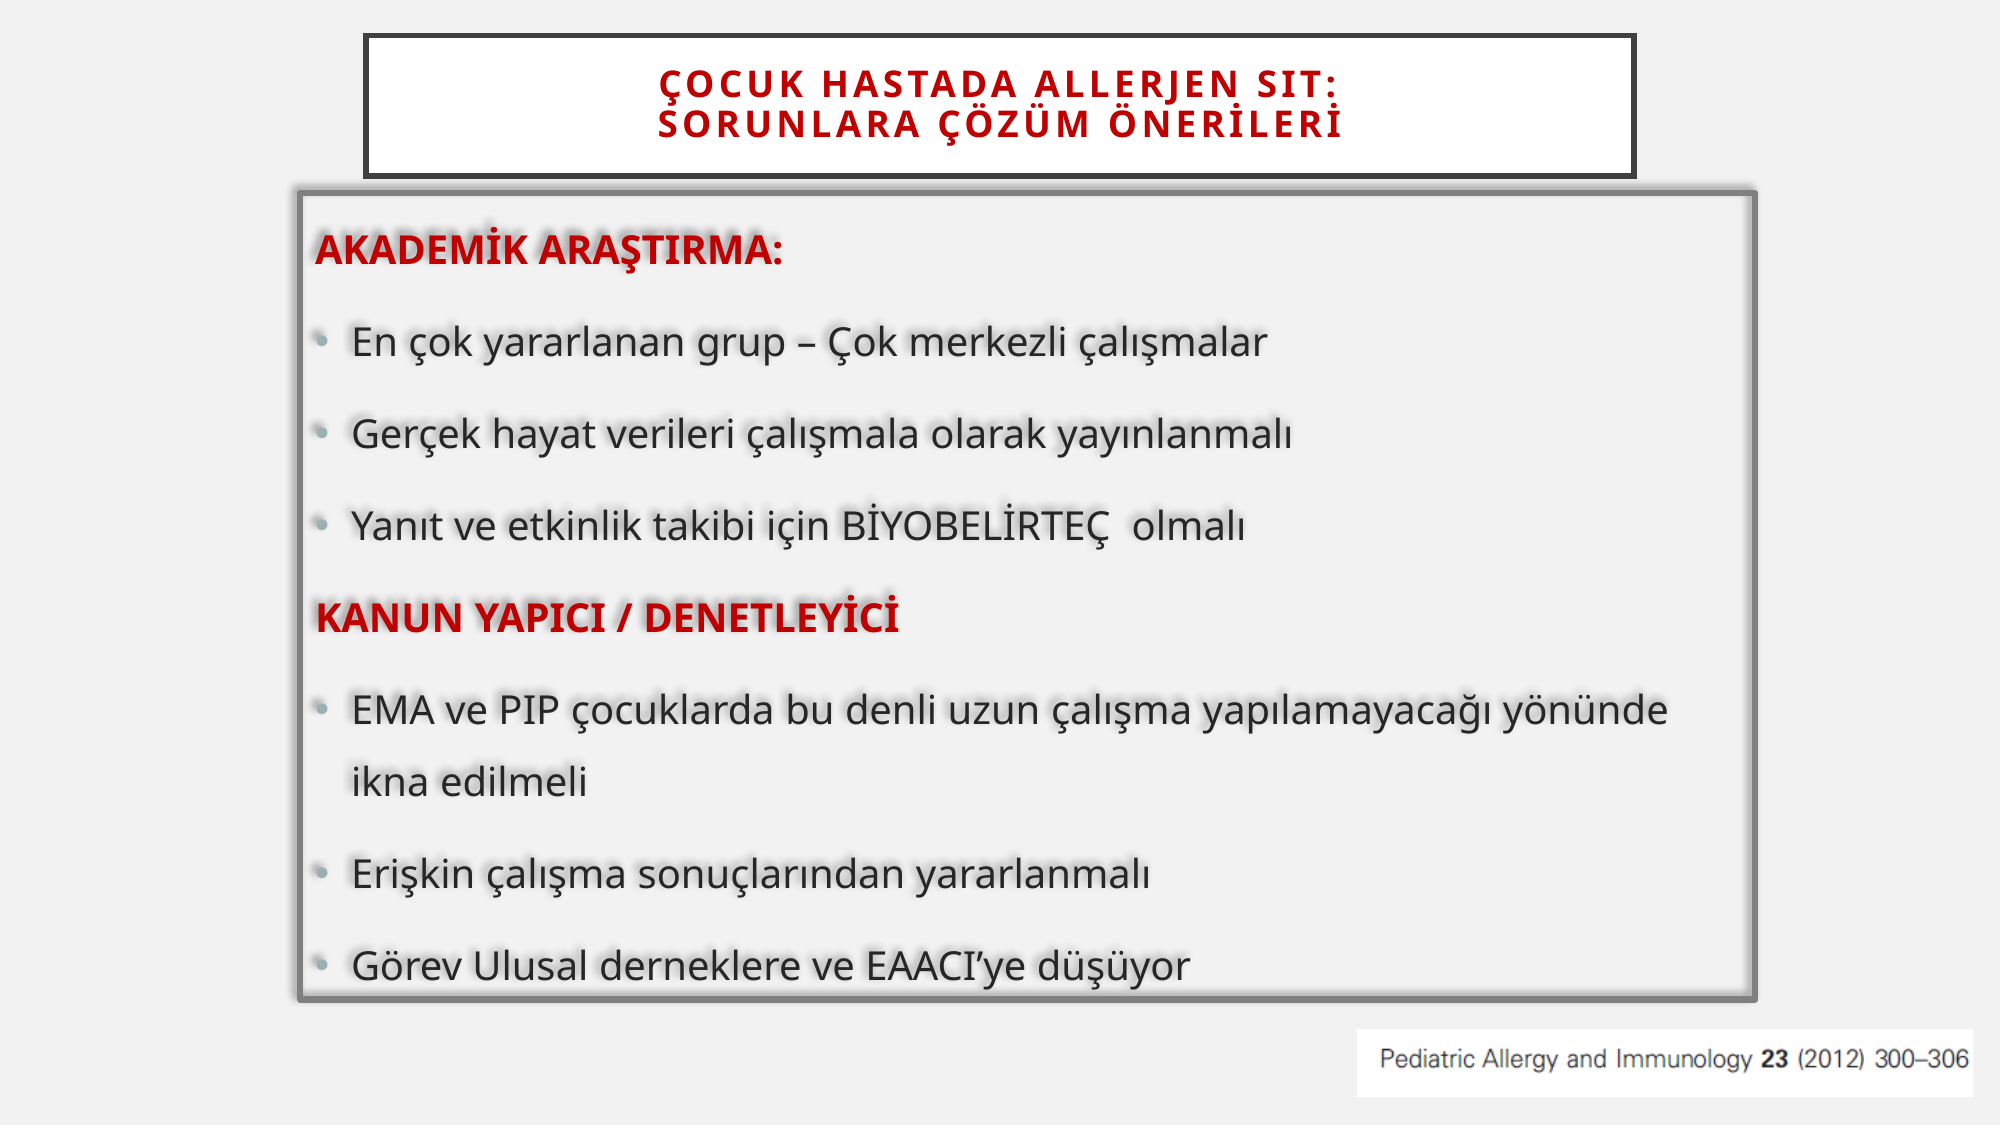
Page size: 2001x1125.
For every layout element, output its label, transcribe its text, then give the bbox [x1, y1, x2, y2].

picture [1356, 1029, 1974, 1097]
title Çocuk hastada allerjen sıt: sorunlara çözüm önerileri [363, 33, 1637, 179]
list AKADEMİK ARAŞTIRMA: En çok yararlanan grup – Çok merkezli çalışmalar Gerçek hayat verileri çalışmala olarak yayınlanmalı Yanıt ve etkinlik takibi için BİYOBELİRTEÇ olmalı KANUN YAPICI / DENETLEYİCİ EMA ve PIP çocuklarda bu denli uzun çalışma yapılamayacağı yönünde ikna edilmeli Erişkin çalışma sonuçlarından yararlanmalı Görev Ulusal derneklere ve EAACI’ye düşüyor [300, 193, 1756, 1000]
